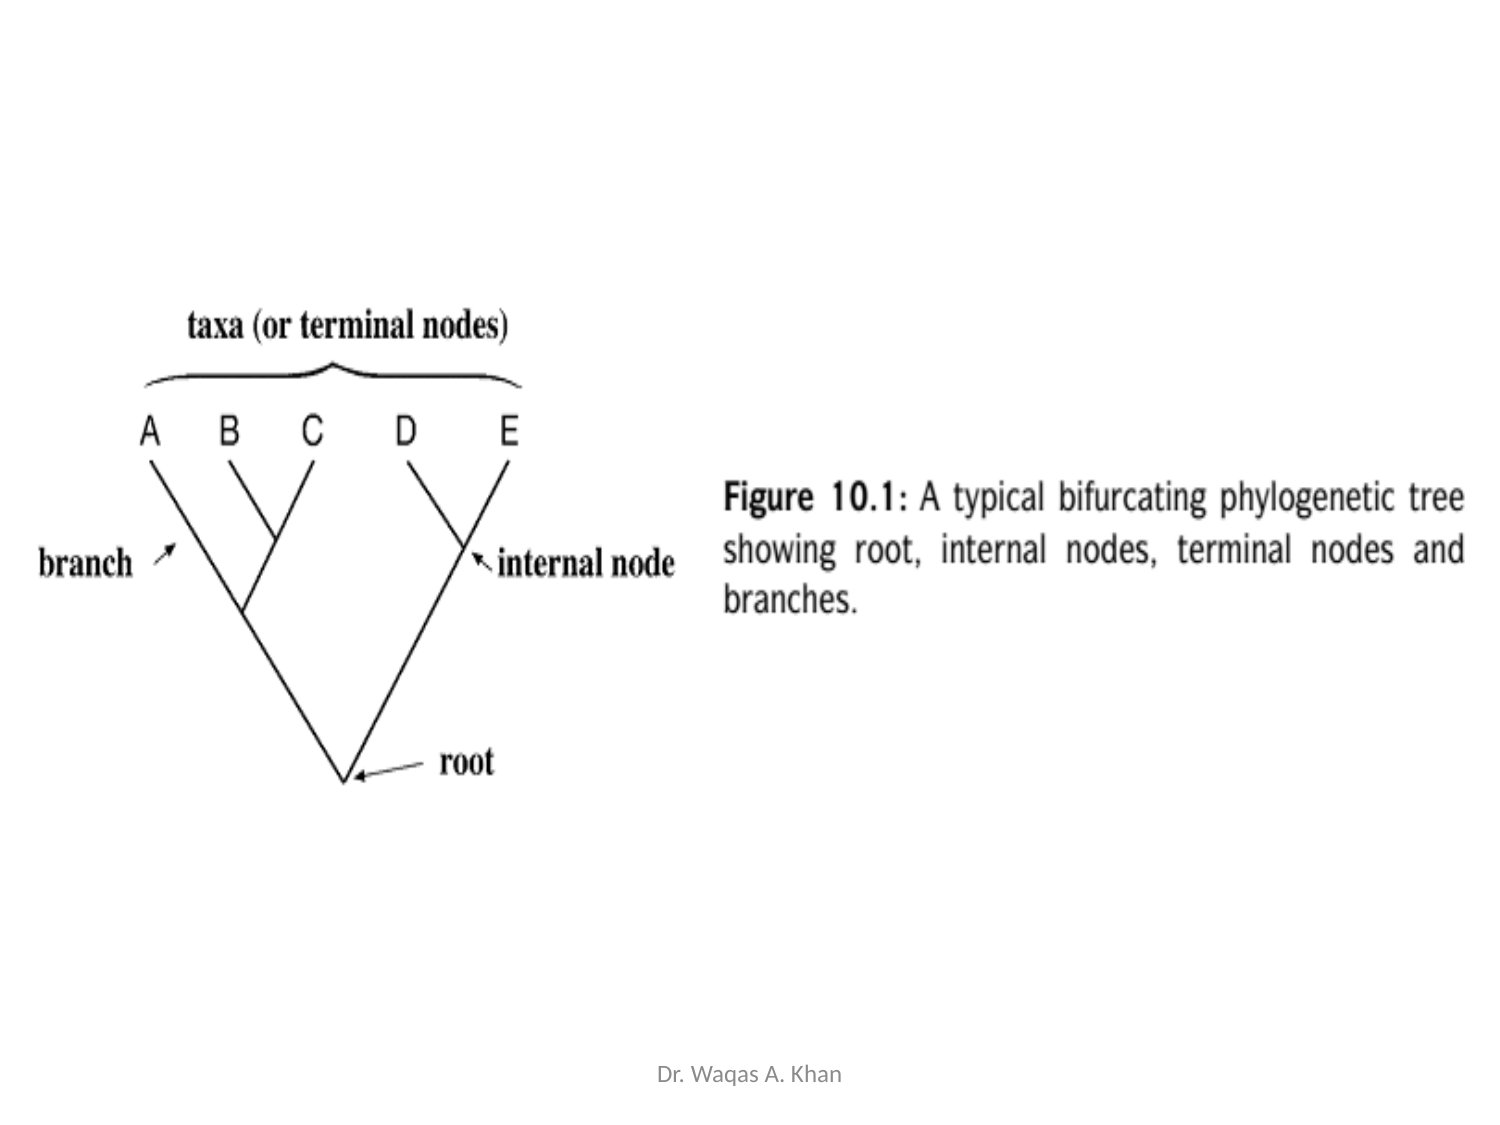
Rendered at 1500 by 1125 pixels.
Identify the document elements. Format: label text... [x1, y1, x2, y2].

picture [23, 299, 1477, 838]
footer Dr. Waqas A. Khan [512, 1042, 988, 1103]
